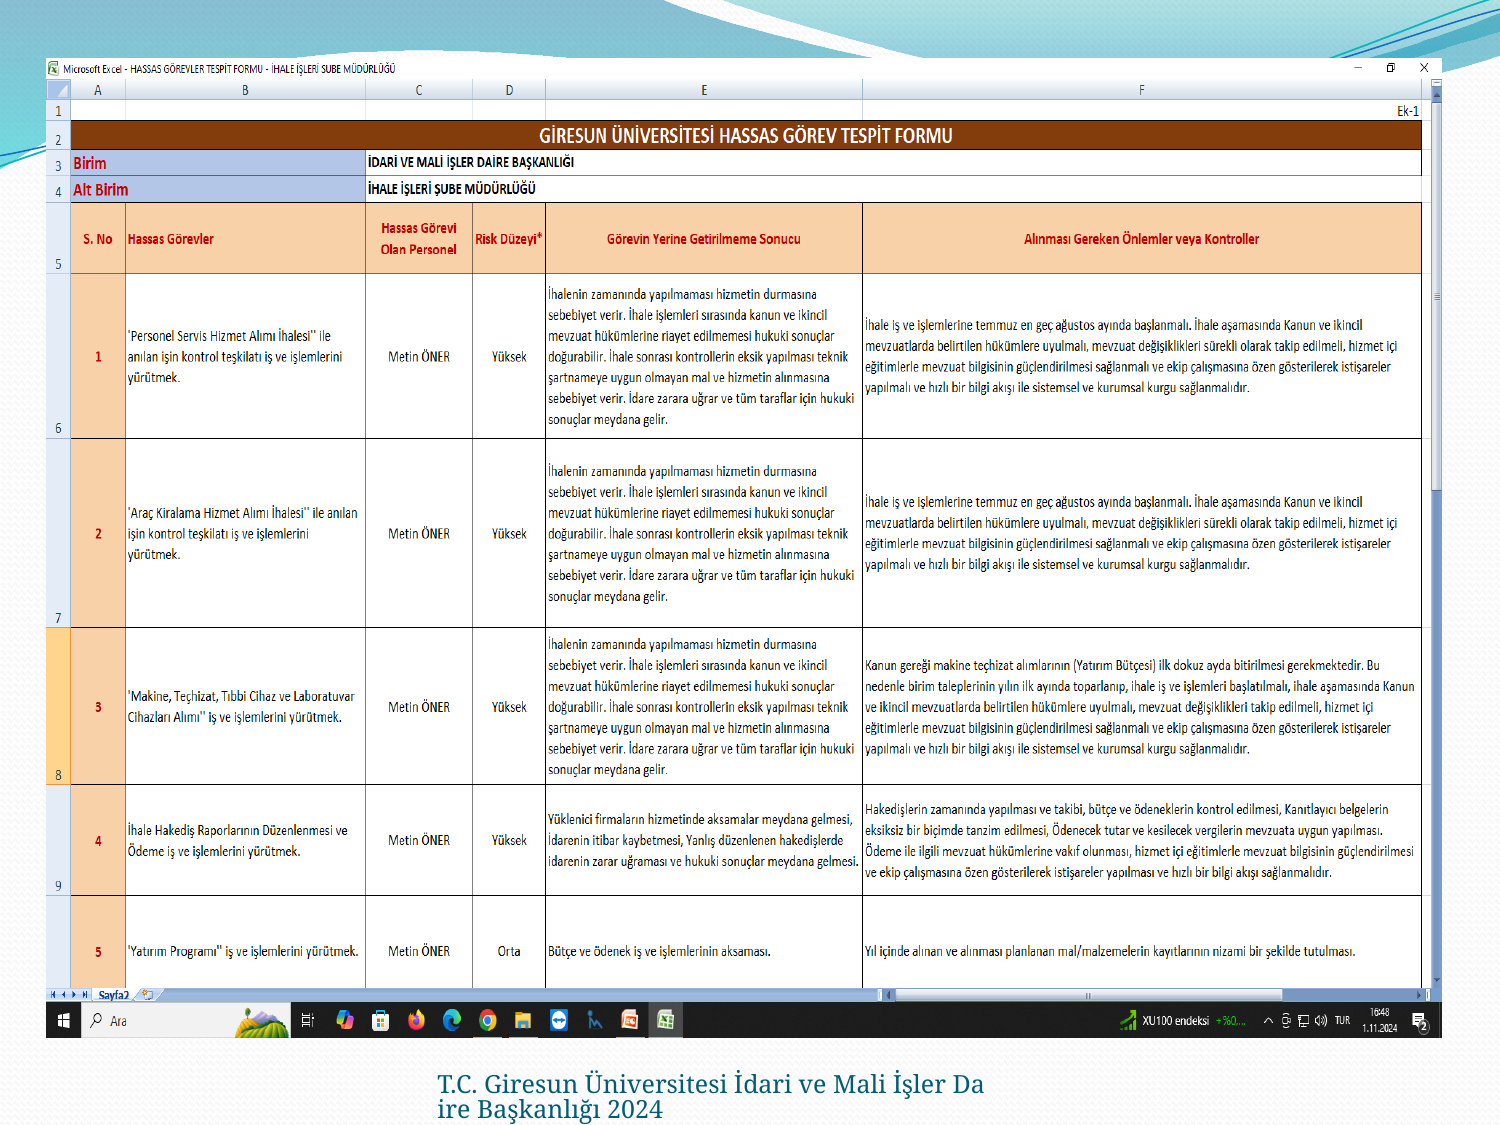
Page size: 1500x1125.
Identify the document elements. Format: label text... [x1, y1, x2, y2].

footer T.C. Giresun Üniversitesi İdari ve Mali İşler Daire Başkanlığı 2024 [437, 1050, 988, 1103]
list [46, 58, 1442, 1038]
